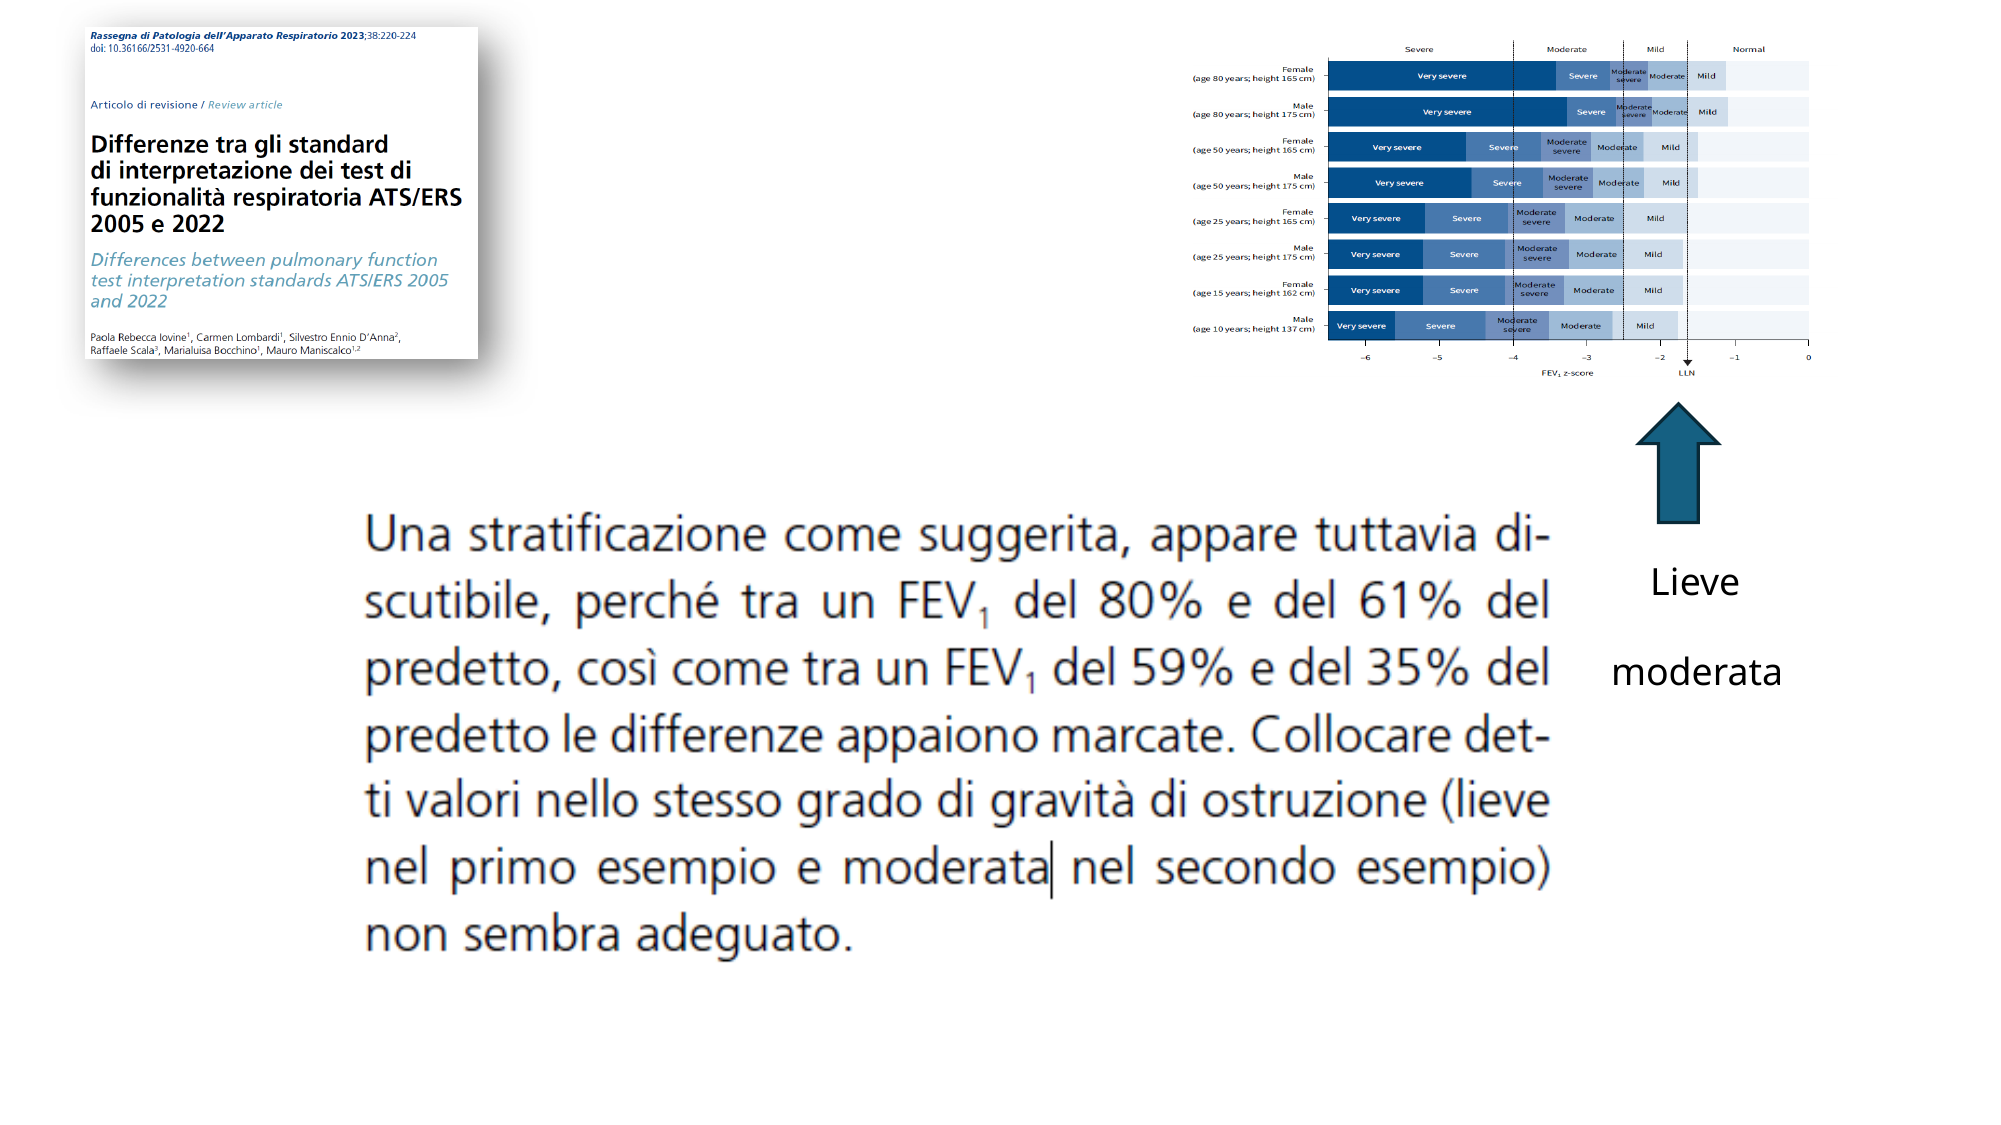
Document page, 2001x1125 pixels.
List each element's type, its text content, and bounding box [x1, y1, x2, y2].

text_box Lieve moderata [1596, 550, 1799, 701]
picture [1192, 20, 1839, 378]
picture [85, 26, 478, 359]
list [354, 504, 1582, 986]
text_box [1634, 401, 1722, 525]
